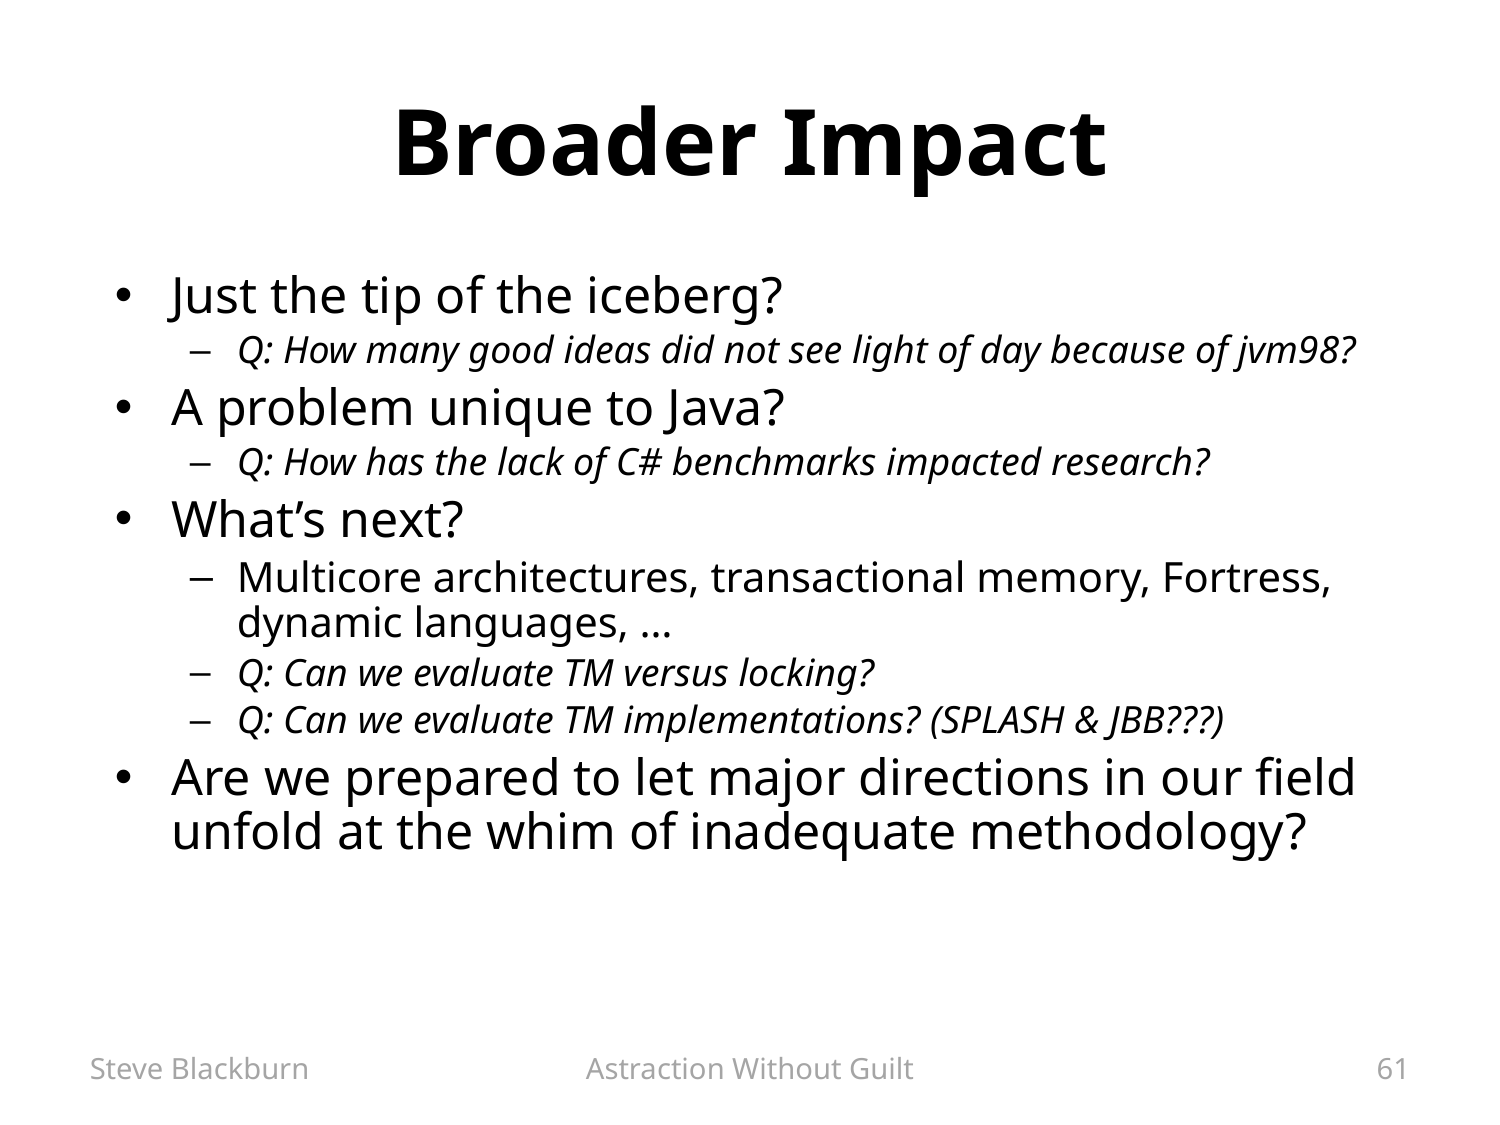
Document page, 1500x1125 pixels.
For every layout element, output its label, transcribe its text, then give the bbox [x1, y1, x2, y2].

slide_number Steve Blackburn [75, 1042, 425, 1103]
title Broader Impact [75, 45, 1425, 233]
footer Astraction Without Guilt [512, 1042, 988, 1103]
slide_number 61 [1074, 1042, 1425, 1103]
list Just the tip of the iceberg? Q: How many good ideas did not see light of day because of jvm98? A problem unique to Java? Q: How has the lack of C# benchmarks impacted research? What’s next? Multicore architectures, transactional memory, Fortress, dynamic languages, … Q: Can we evaluate TM versus locking? Q: Can we evaluate TM implementations? (SPLASH & JBB???) Are we prepared to let major directions in our field unfold at the whim of inadequate methodology? [99, 262, 1425, 1013]
